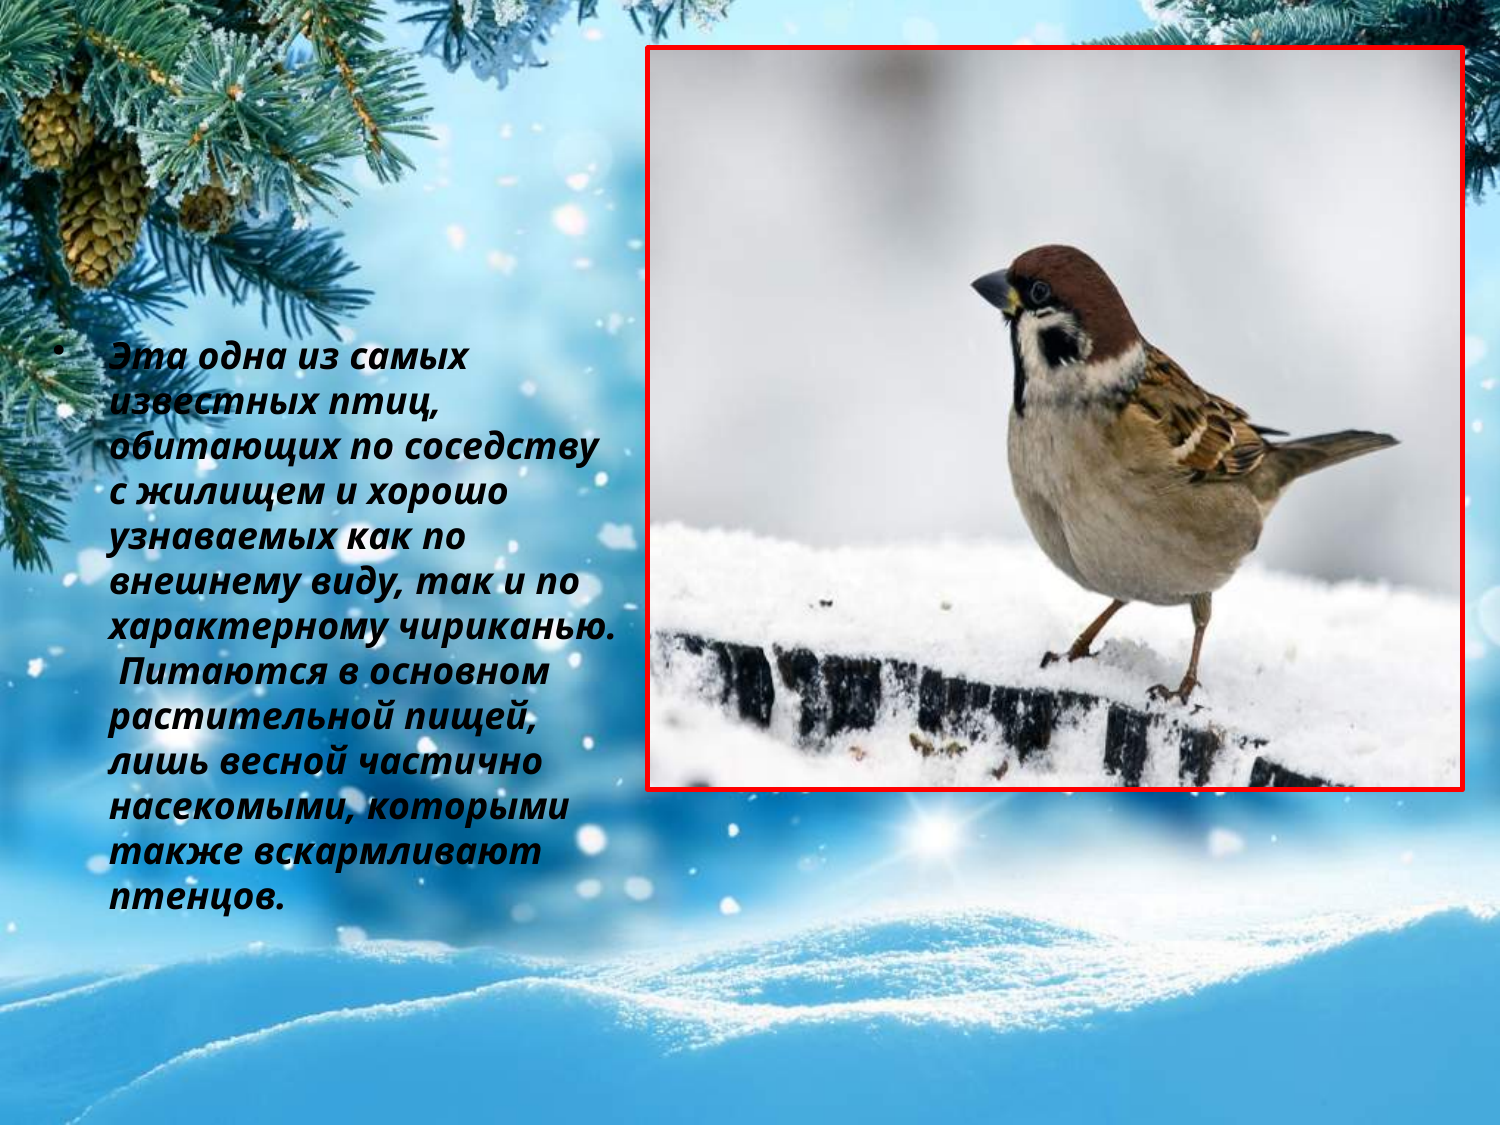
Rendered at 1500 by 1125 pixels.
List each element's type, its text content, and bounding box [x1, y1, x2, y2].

picture [0, 0, 1500, 1125]
list Эта одна из самых известных птиц, обитающих по соседству с жилищем и хорошо узнаваемых как по внешнему виду, так и по характерному чириканью. Питаются в основном растительной пищей, лишь весной частично насекомыми, которыми также вскармливают птенцов. [37, 324, 638, 1088]
